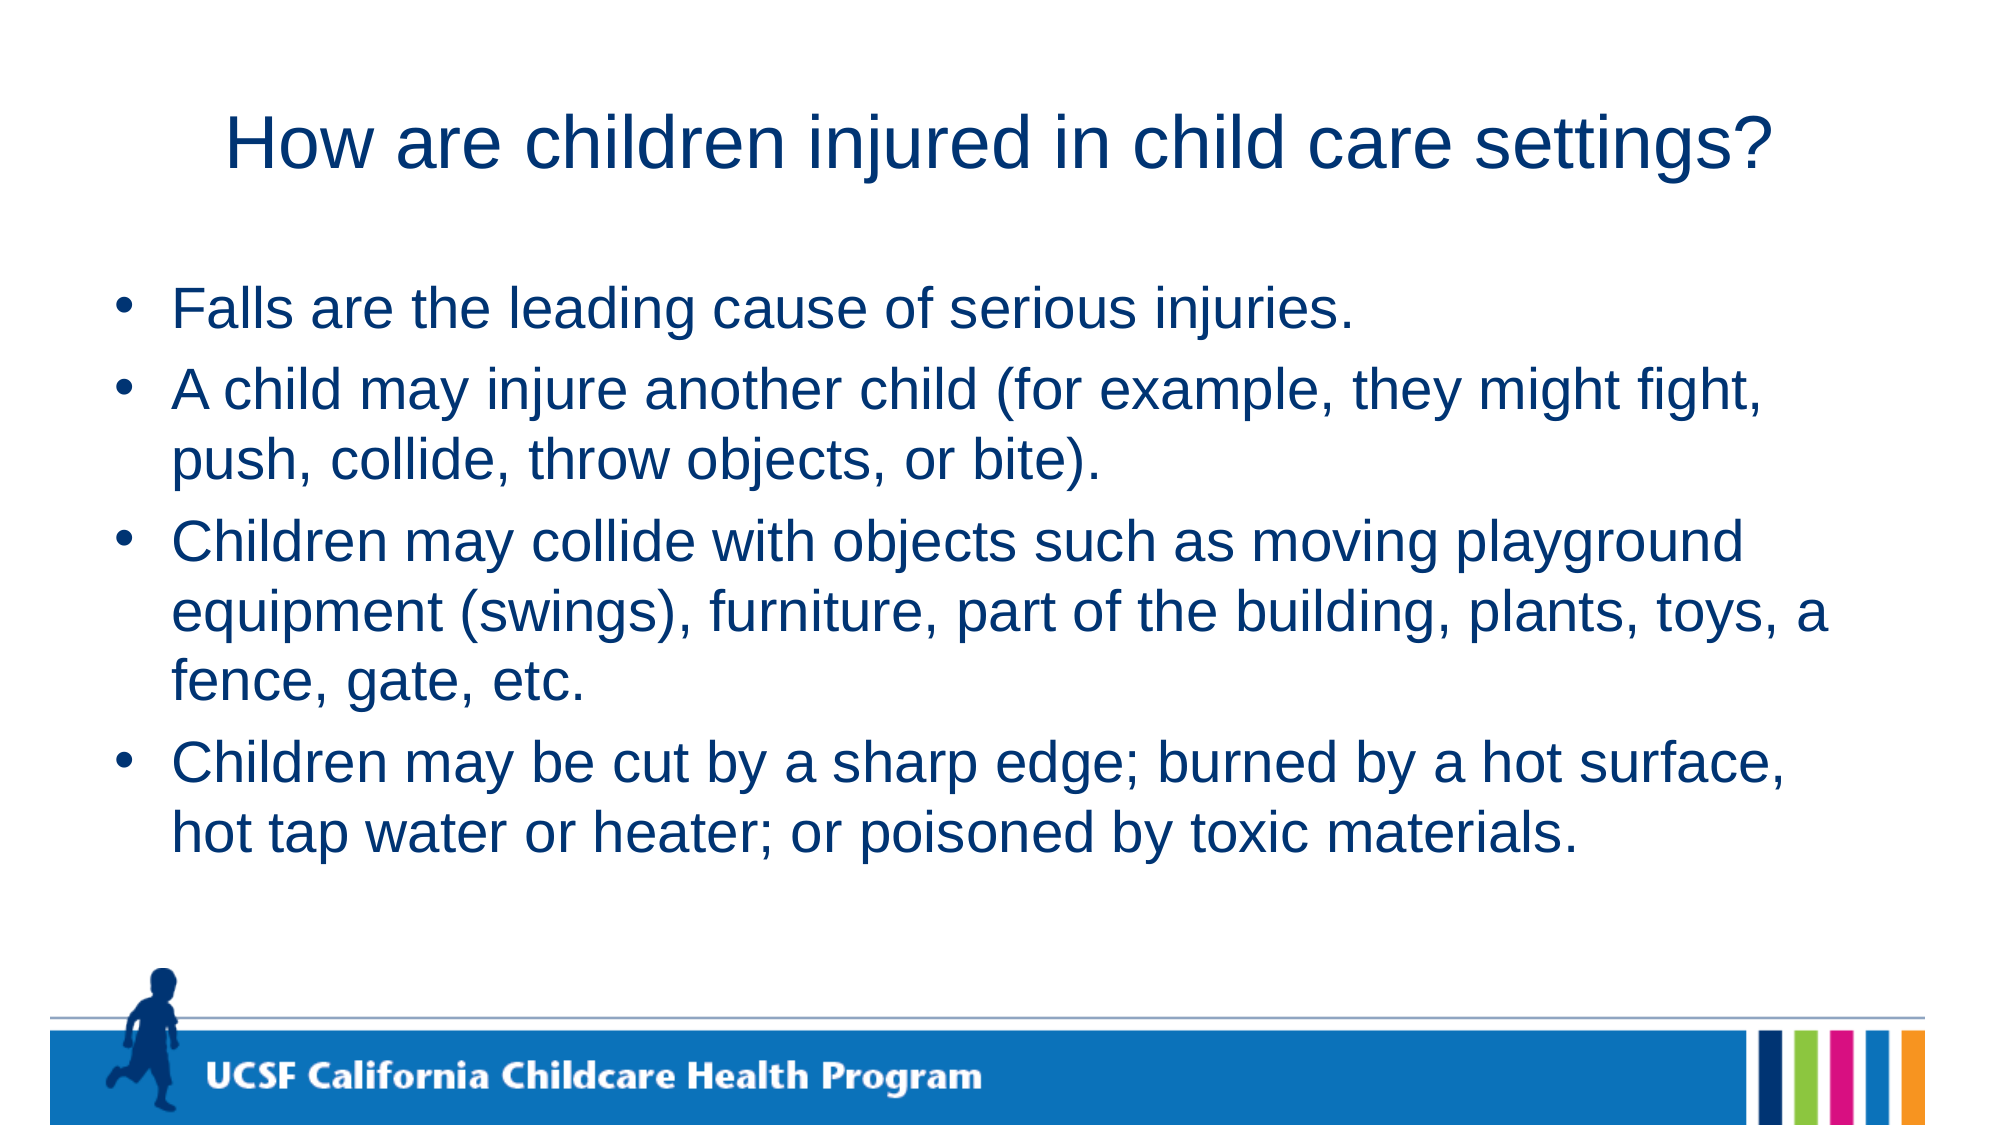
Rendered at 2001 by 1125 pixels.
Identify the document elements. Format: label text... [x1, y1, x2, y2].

picture [50, 968, 1925, 1125]
list Falls are the leading cause of serious injuries. A child may injure another child (for example, they might fight, push, collide, throw objects, or bite). Children may collide with objects such as moving playground equipment (swings), furniture, part of the building, plants, toys, a fence, gate, etc. Children may be cut by a sharp edge; burned by a hot surface, hot tap water or heater; or poisoned by toxic materials. [99, 262, 1900, 1005]
title How are children injured in child care settings? [99, 45, 1900, 233]
